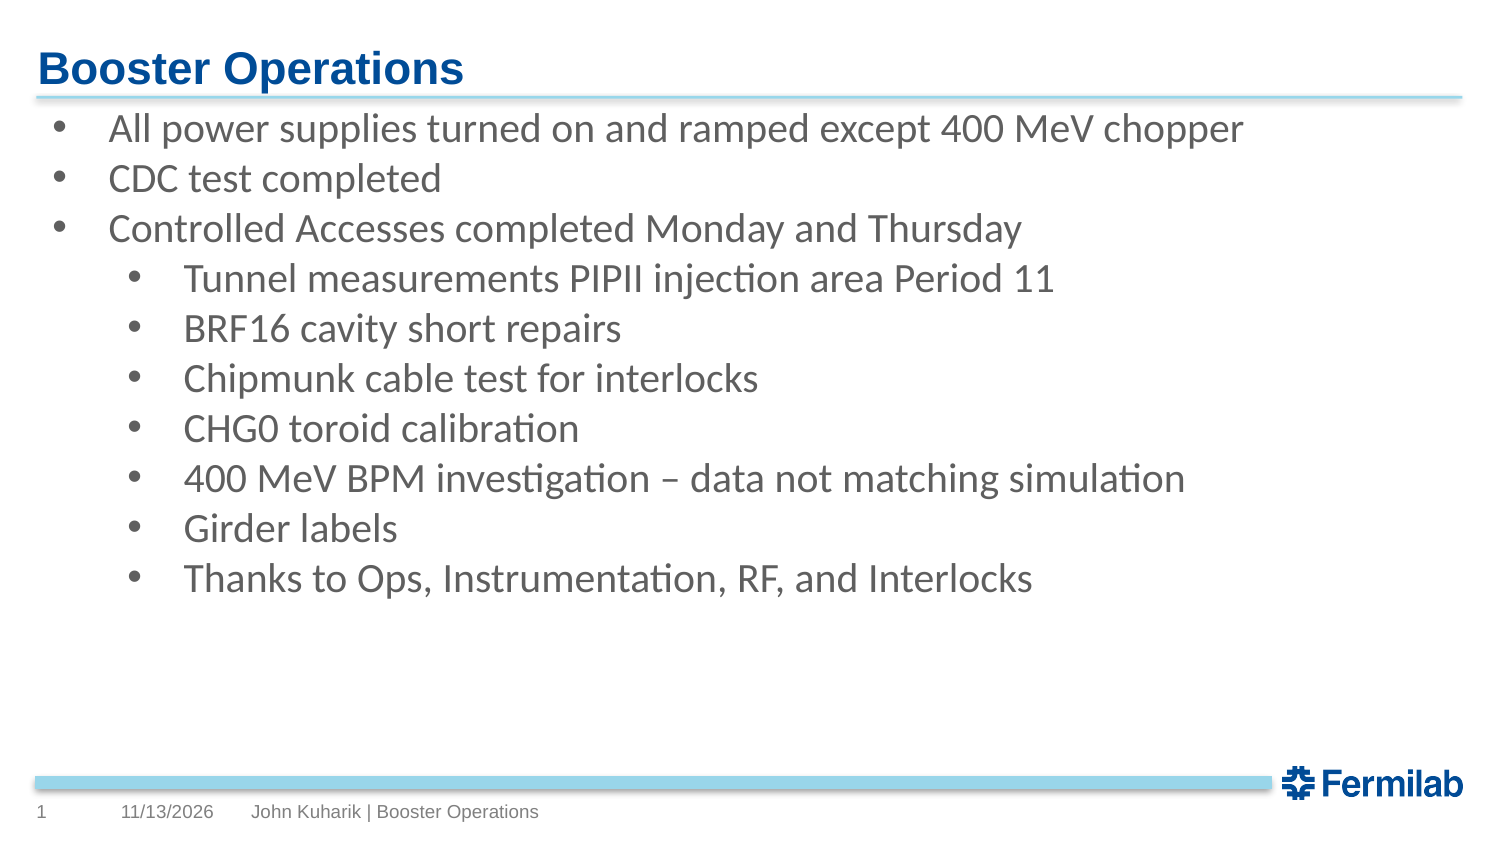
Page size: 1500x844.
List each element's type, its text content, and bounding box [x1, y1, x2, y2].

title Booster Operations [37, 40, 1463, 94]
text_box All power supplies turned on and ramped except 400 MeV chopper CDC test completed Controlled Accesses completed Monday and Thursday Tunnel measurements PIPII injection area Period 11 BRF16 cavity short repairs Chipmunk cable test for interlocks CHG0 toroid calibration 400 MeV BPM investigation – data not matching simulation Girder labels Thanks to Ops, Instrumentation, RF, and Interlocks [37, 93, 1453, 729]
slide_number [120, 800, 232, 830]
slide_number 1 [36, 800, 105, 830]
footer John Kuharik | Booster Operations [251, 800, 1279, 831]
picture [1282, 766, 1463, 800]
